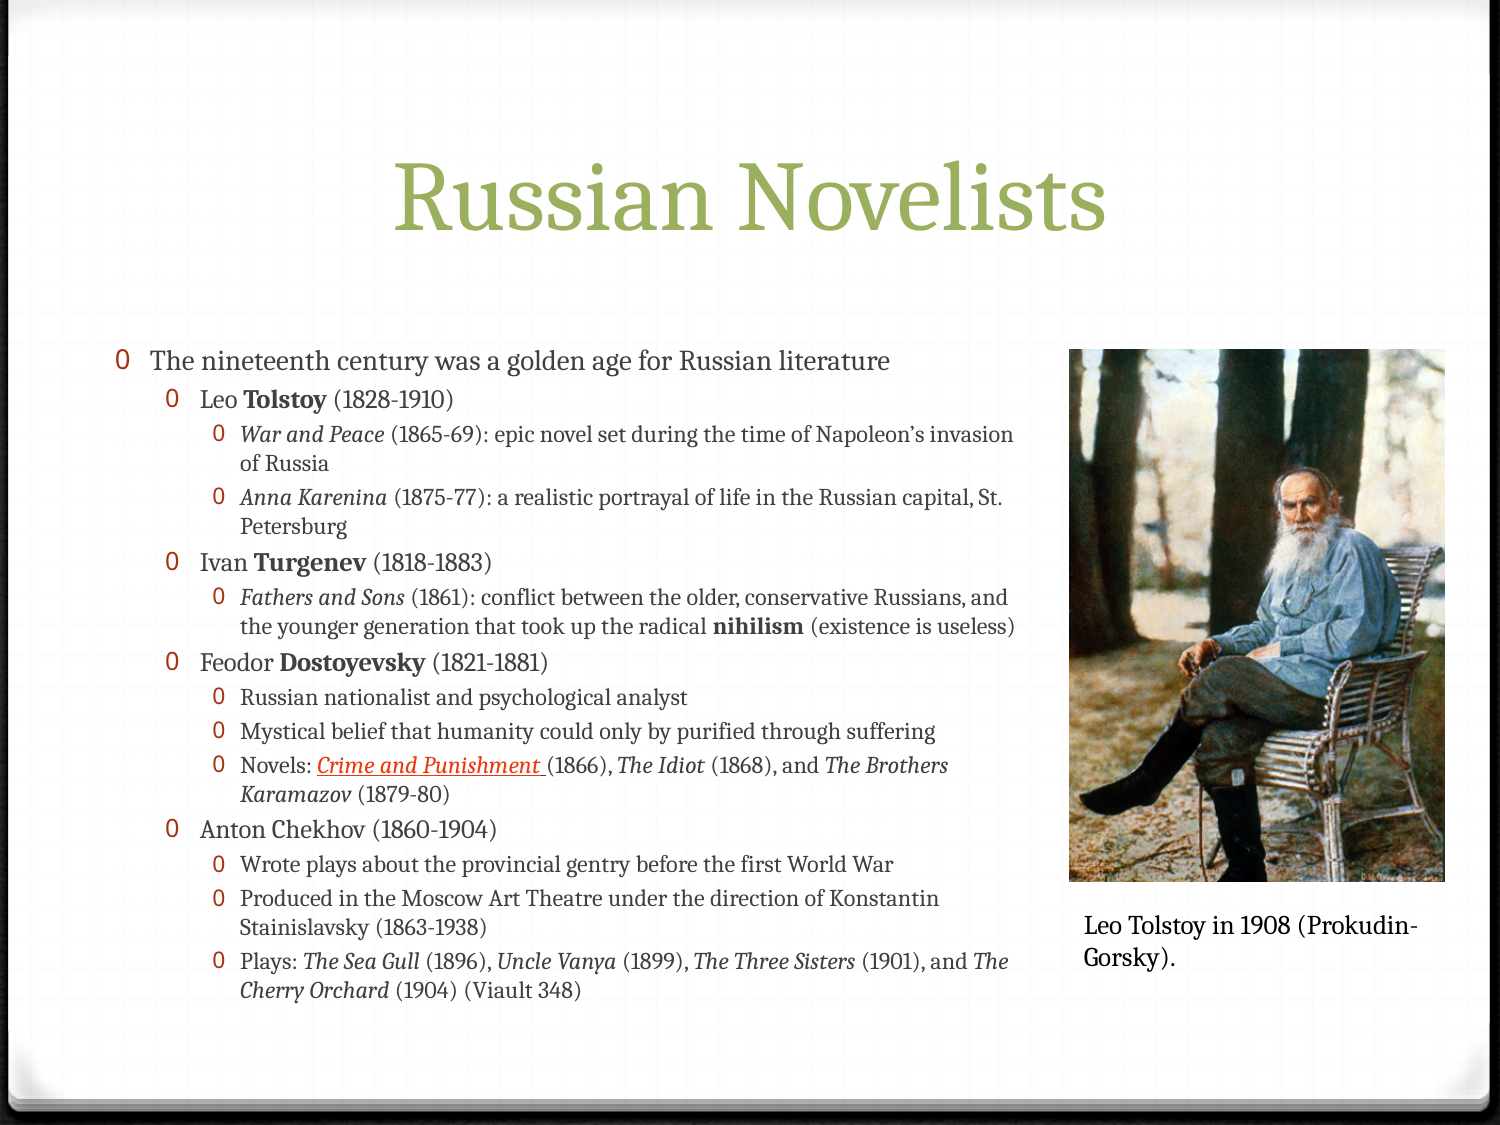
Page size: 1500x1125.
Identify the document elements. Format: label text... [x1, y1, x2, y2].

list The nineteenth century was a golden age for Russian literature Leo Tolstoy (1828-1910) War and Peace (1865-69): epic novel set during the time of Napoleon’s invasion of Russia Anna Karenina (1875-77): a realistic portrayal of life in the Russian capital, St. Petersburg Ivan Turgenev (1818-1883) Fathers and Sons (1861): conflict between the older, conservative Russians, and the younger generation that took up the radical nihilism (existence is useless) Feodor Dostoyevsky (1821-1881) Russian nationalist and psychological analyst Mystical belief that humanity could only by purified through suffering Novels: Crime and Punishment (1866), The Idiot (1868), and The Brothers Karamazov (1879-80) Anton Chekhov (1860-1904) Wrote plays about the provincial gentry before the first World War Produced in the Moscow Art Theatre under the direction of Konstantin Stainislavsky (1863-1938) Plays: The Sea Gull (1896), Uncle Vanya (1899), The Three Sisters (1901), and The Cherry Orchard (1904) (Viault 348) [99, 334, 1038, 1025]
title Russian Novelists [90, 71, 1410, 309]
picture [0, 0, 1500, 1125]
text_box Leo Tolstoy in 1908 (Prokudin-Gorsky). [1069, 899, 1445, 980]
